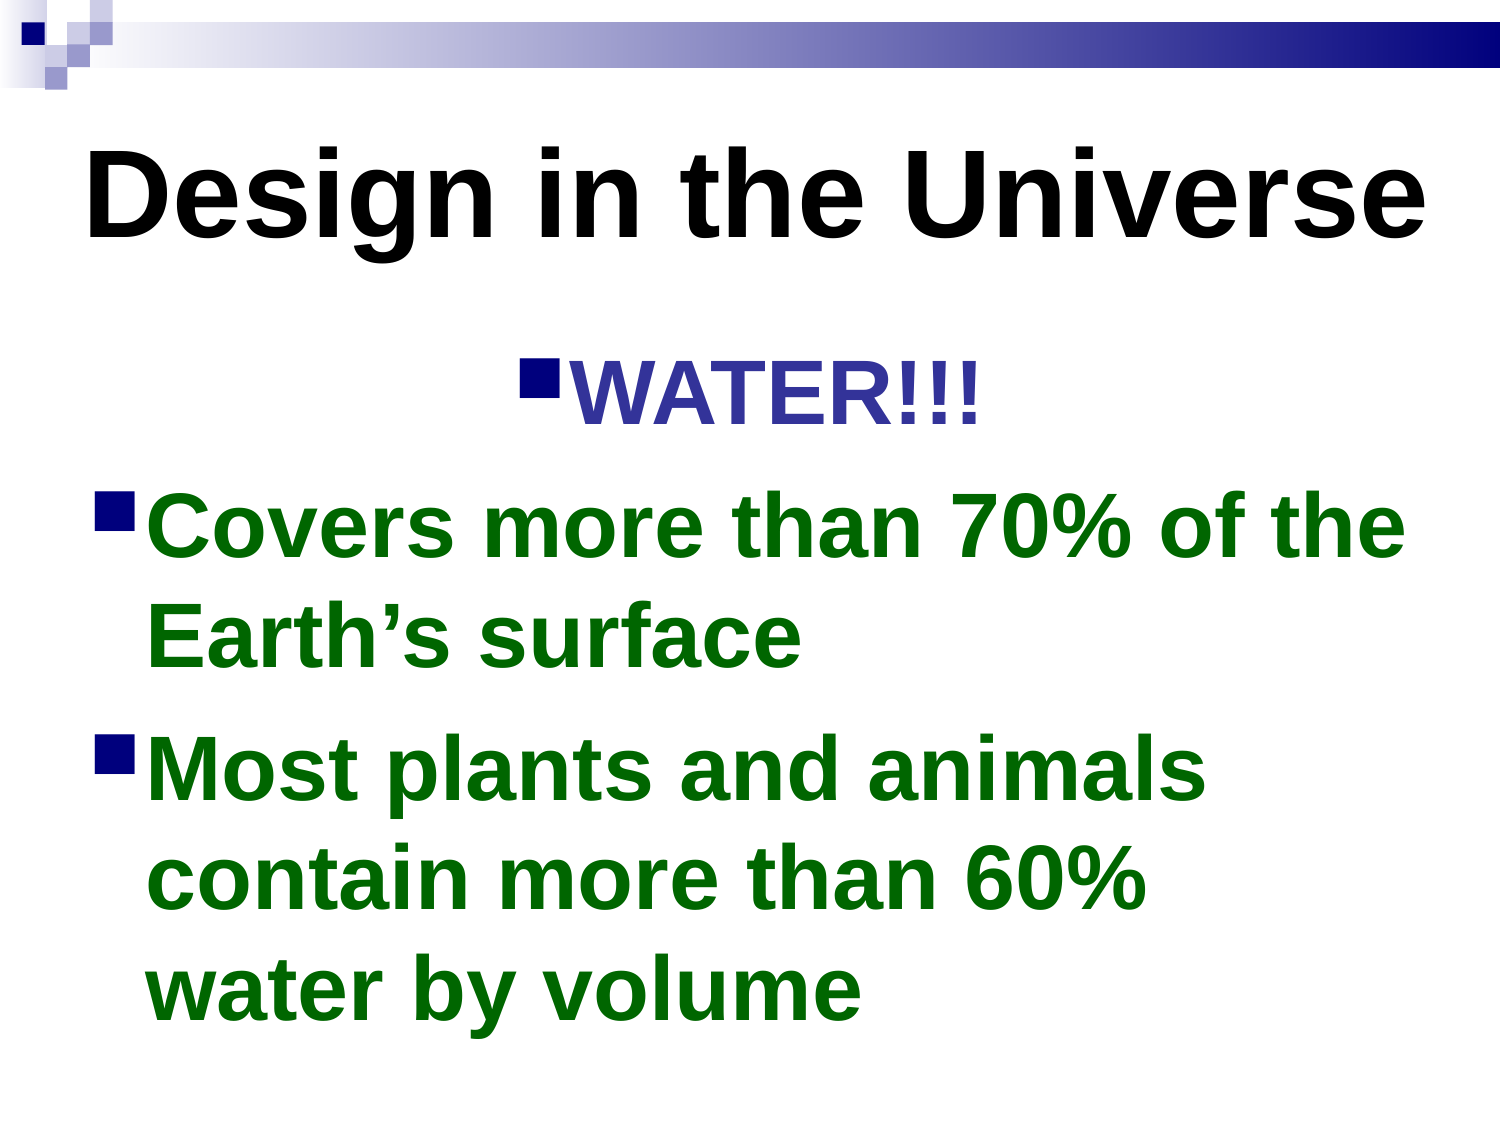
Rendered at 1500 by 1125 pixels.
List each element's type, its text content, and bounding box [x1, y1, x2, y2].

title Design in the Universe [50, 85, 1463, 290]
list WATER!!! Covers more than 70% of the Earth’s surface Most plants and animals contain more than 60% water by volume [75, 324, 1425, 1046]
